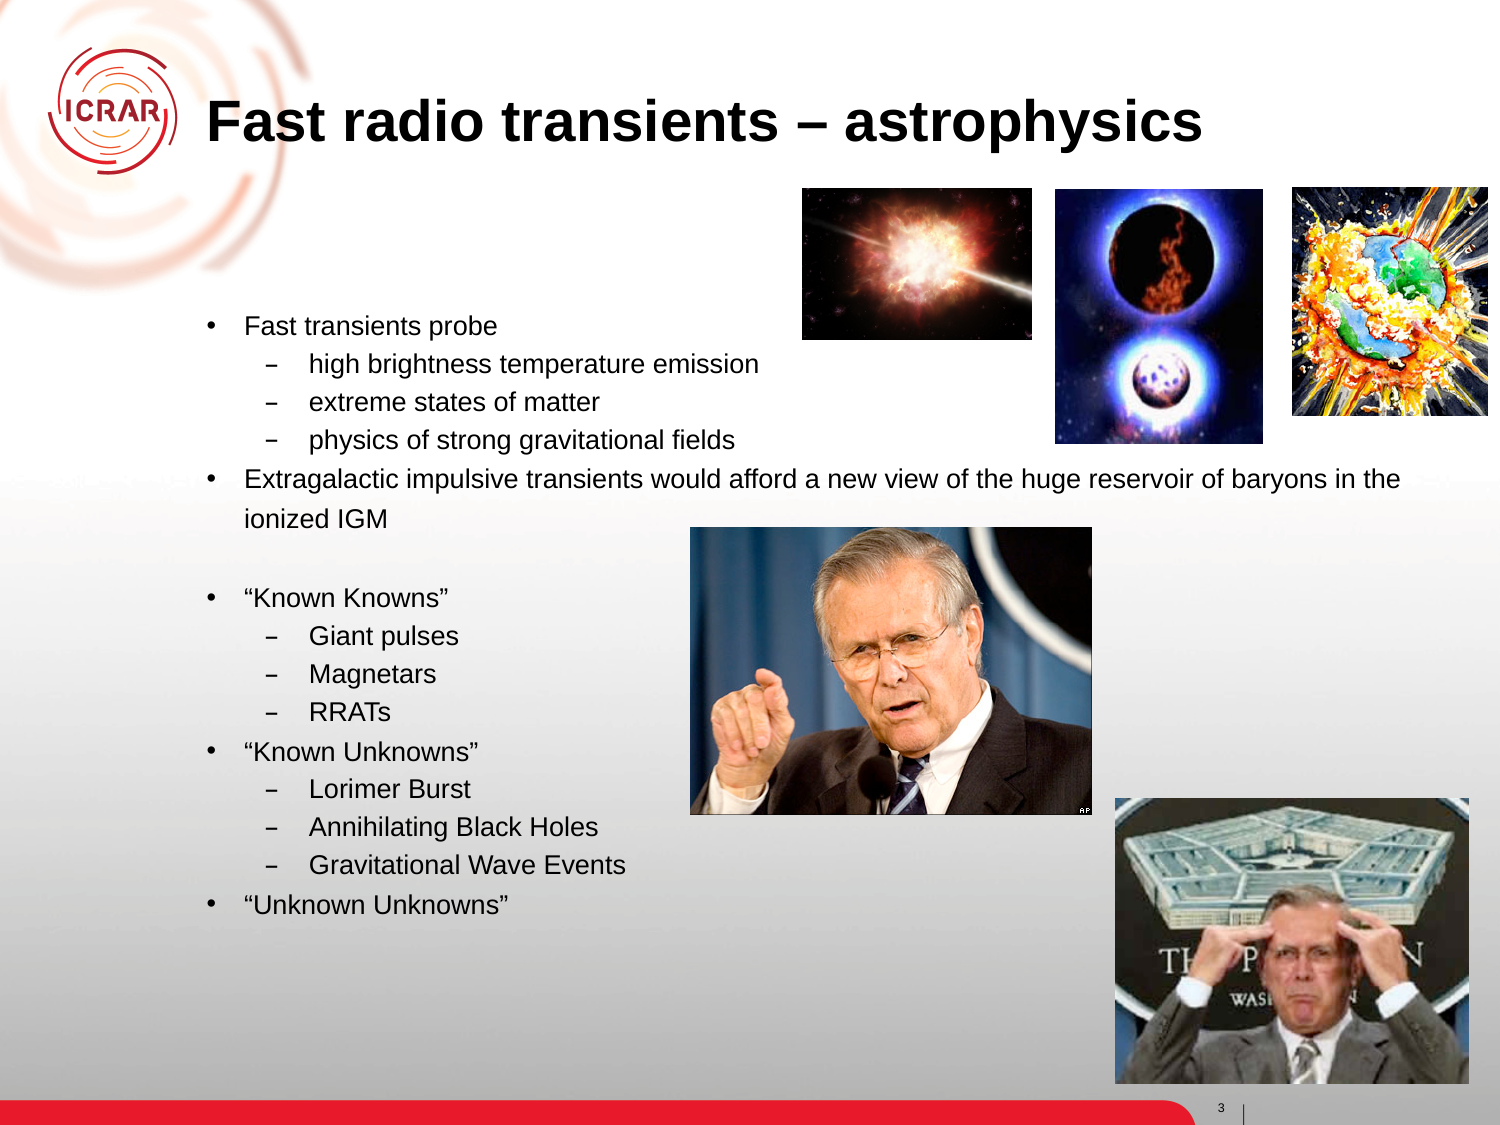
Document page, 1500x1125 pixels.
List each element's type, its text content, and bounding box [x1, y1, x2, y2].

slide_number 2 [1162, 1100, 1225, 1125]
list Fast transients probe high brightness temperature emission extreme states of matter physics of strong gravitational fields Extragalactic impulsive transients would afford a new view of the huge reservoir of baryons in the ionized IGM “Known Knowns” Giant pulses Magnetars RRATs “Known Unknowns” Lorimer Burst Annihilating Black Holes Gravitational Wave Events “Unknown Unknowns” [206, 301, 1488, 1005]
title Fast radio transients – astrophysics [206, 88, 1488, 266]
picture [0, 0, 1500, 1125]
